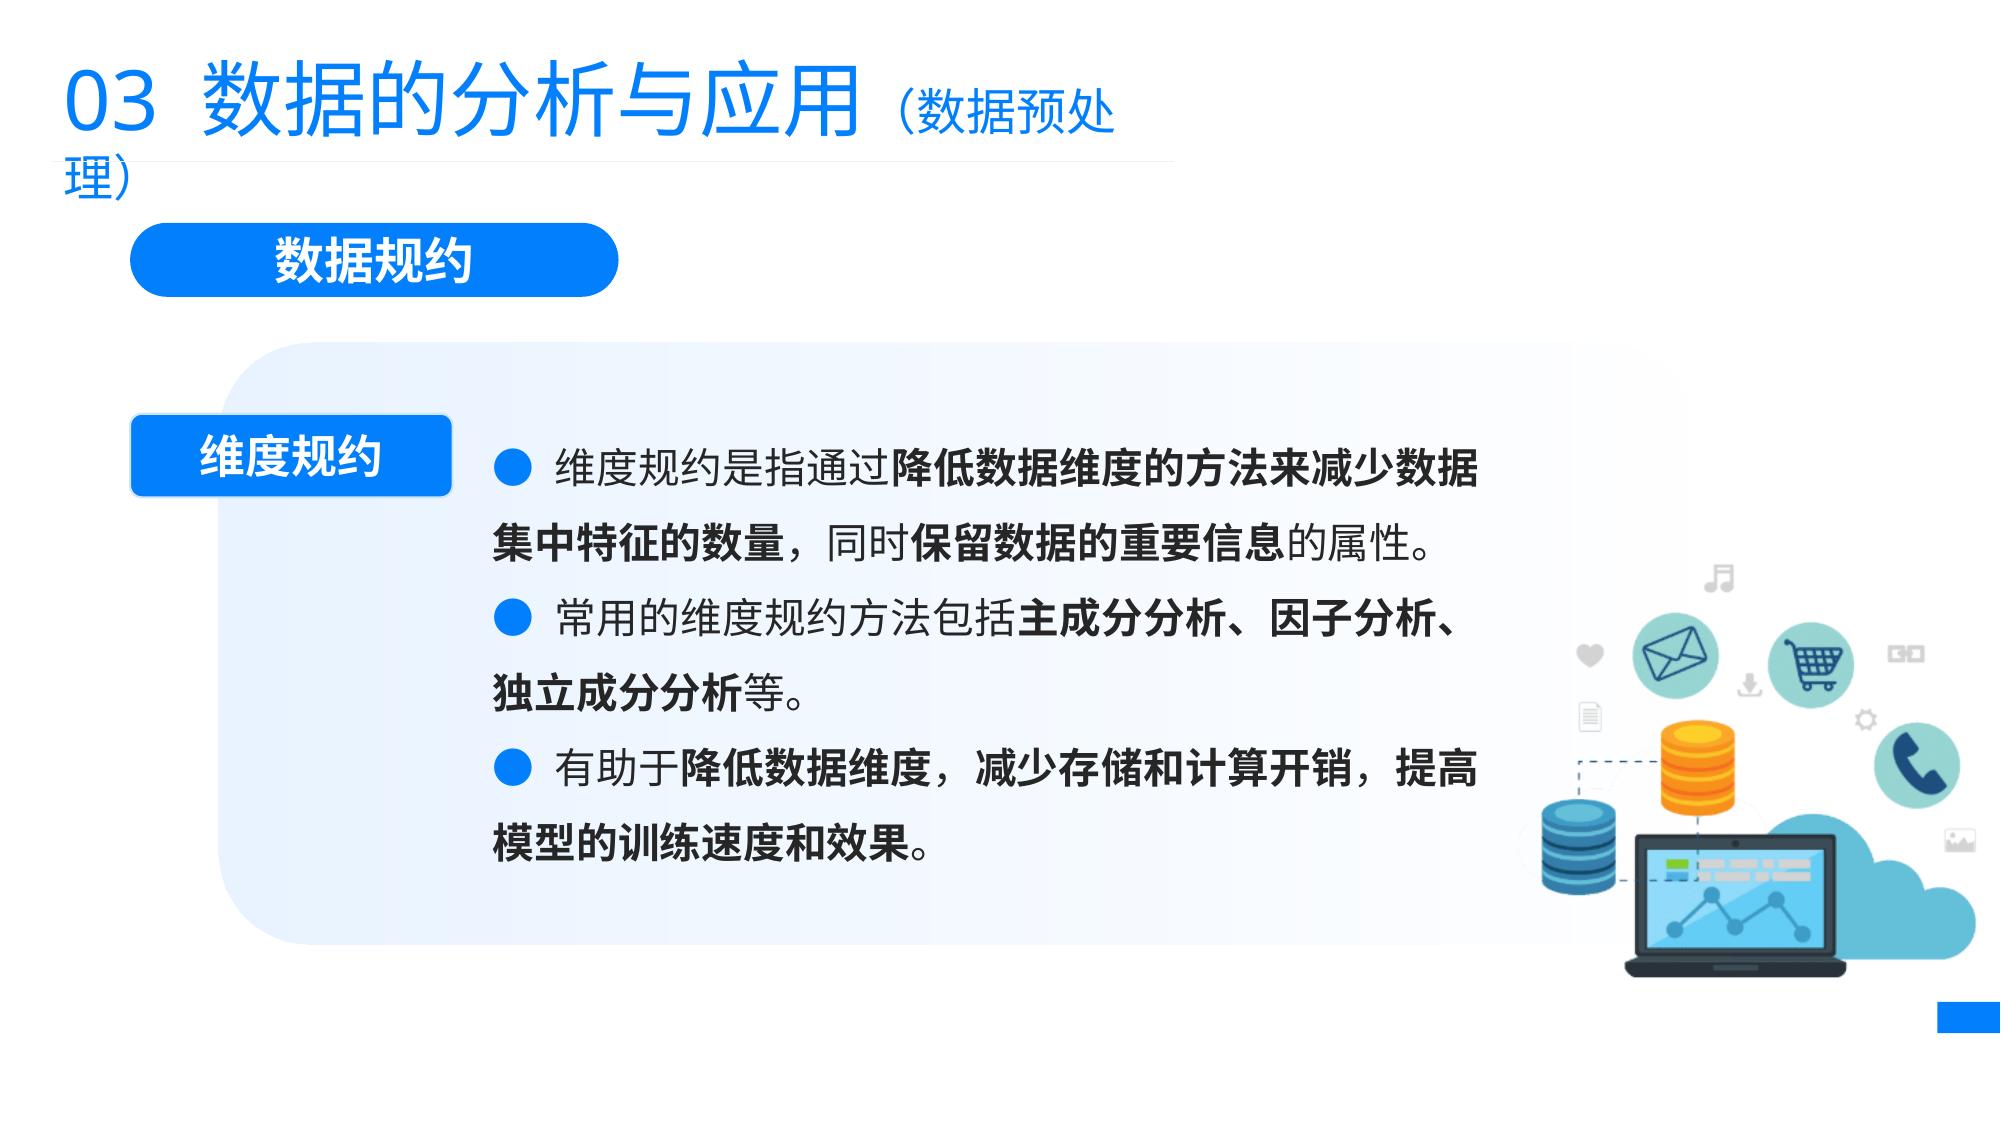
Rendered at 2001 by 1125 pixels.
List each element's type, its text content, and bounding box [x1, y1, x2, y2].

picture [1439, 439, 2000, 1125]
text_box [130, 342, 1695, 945]
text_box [48, 39, 1202, 257]
text_box 数据规约 [129, 257, 620, 298]
